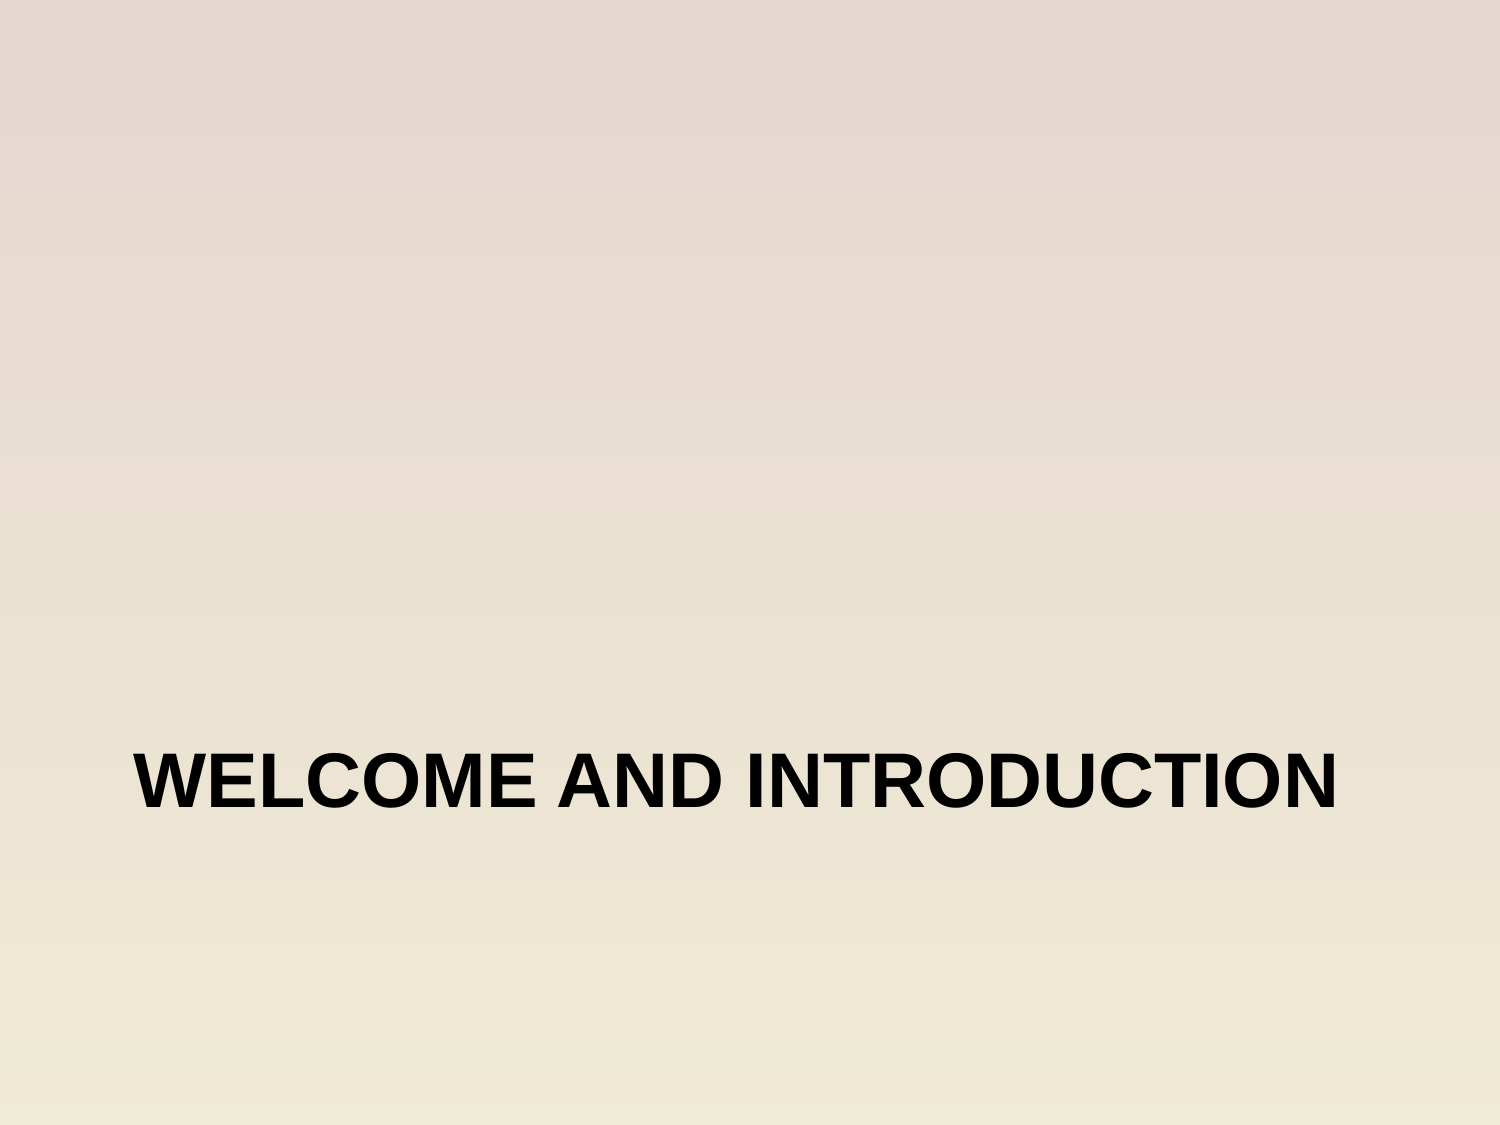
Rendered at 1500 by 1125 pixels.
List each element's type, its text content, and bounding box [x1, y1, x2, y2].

title Welcome and introduction [118, 722, 1394, 947]
